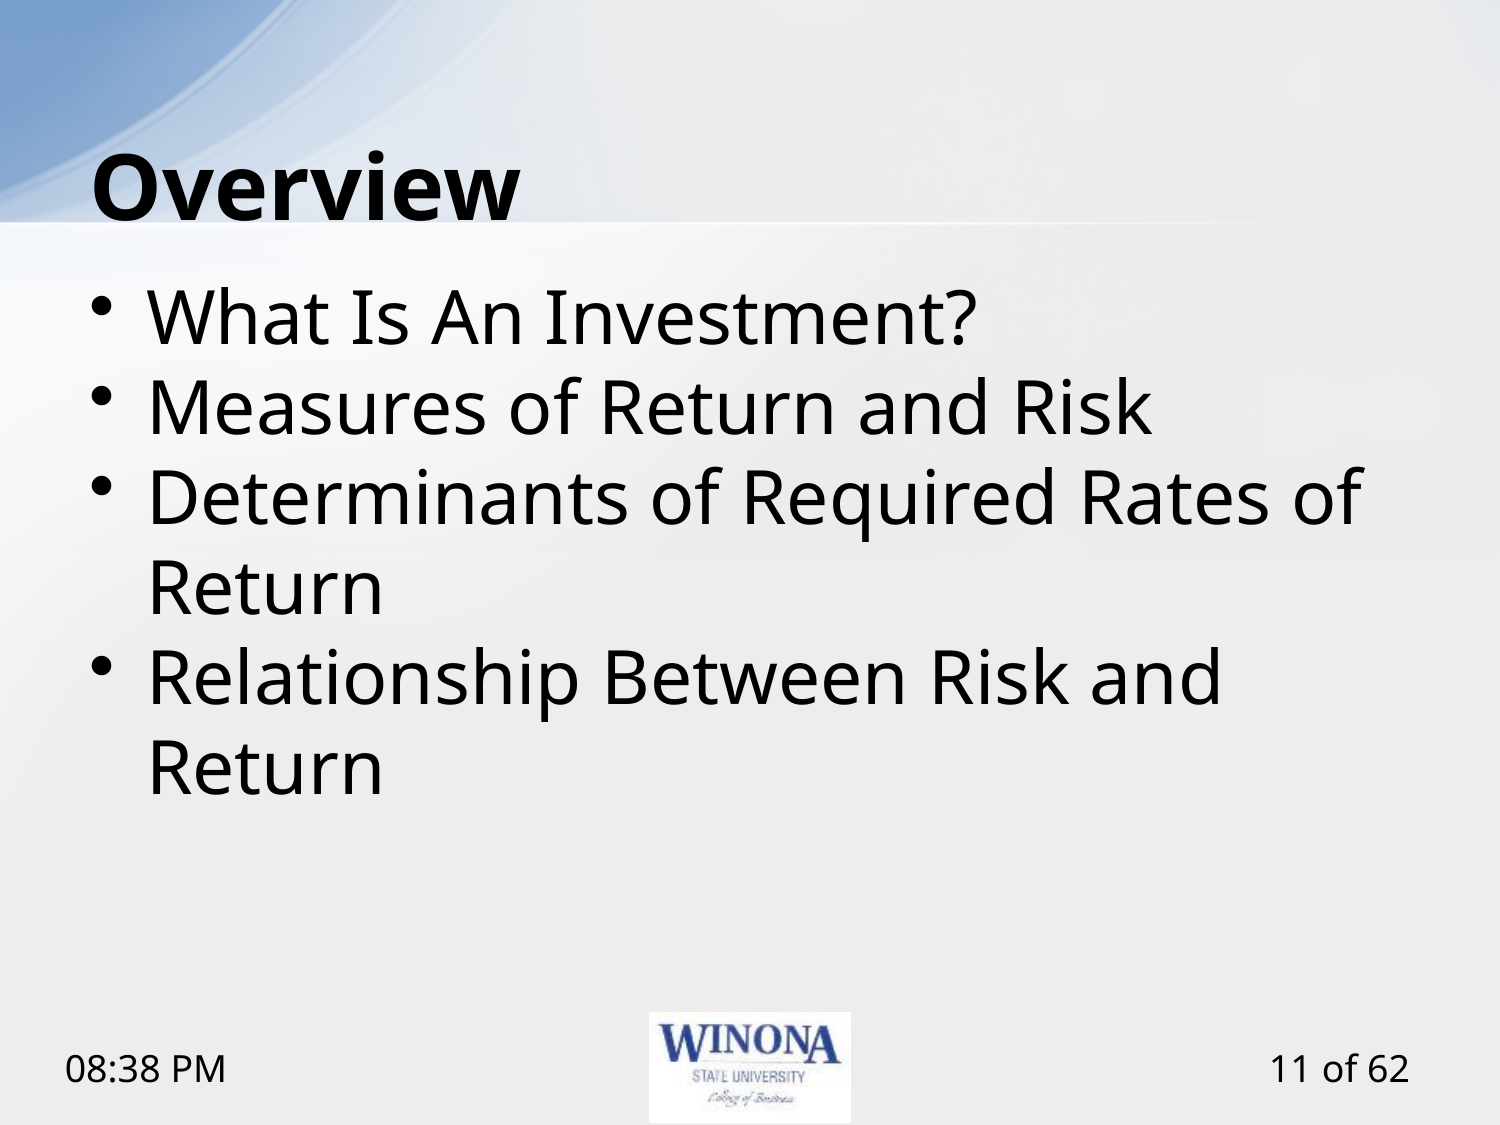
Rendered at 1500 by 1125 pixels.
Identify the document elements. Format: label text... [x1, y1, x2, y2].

picture [0, 0, 1500, 1125]
list What Is An Investment? Measures of Return and Risk Determinants of Required Rates of Return Relationship Between Risk and Return [75, 262, 1425, 1005]
title Overview [75, 58, 1425, 247]
